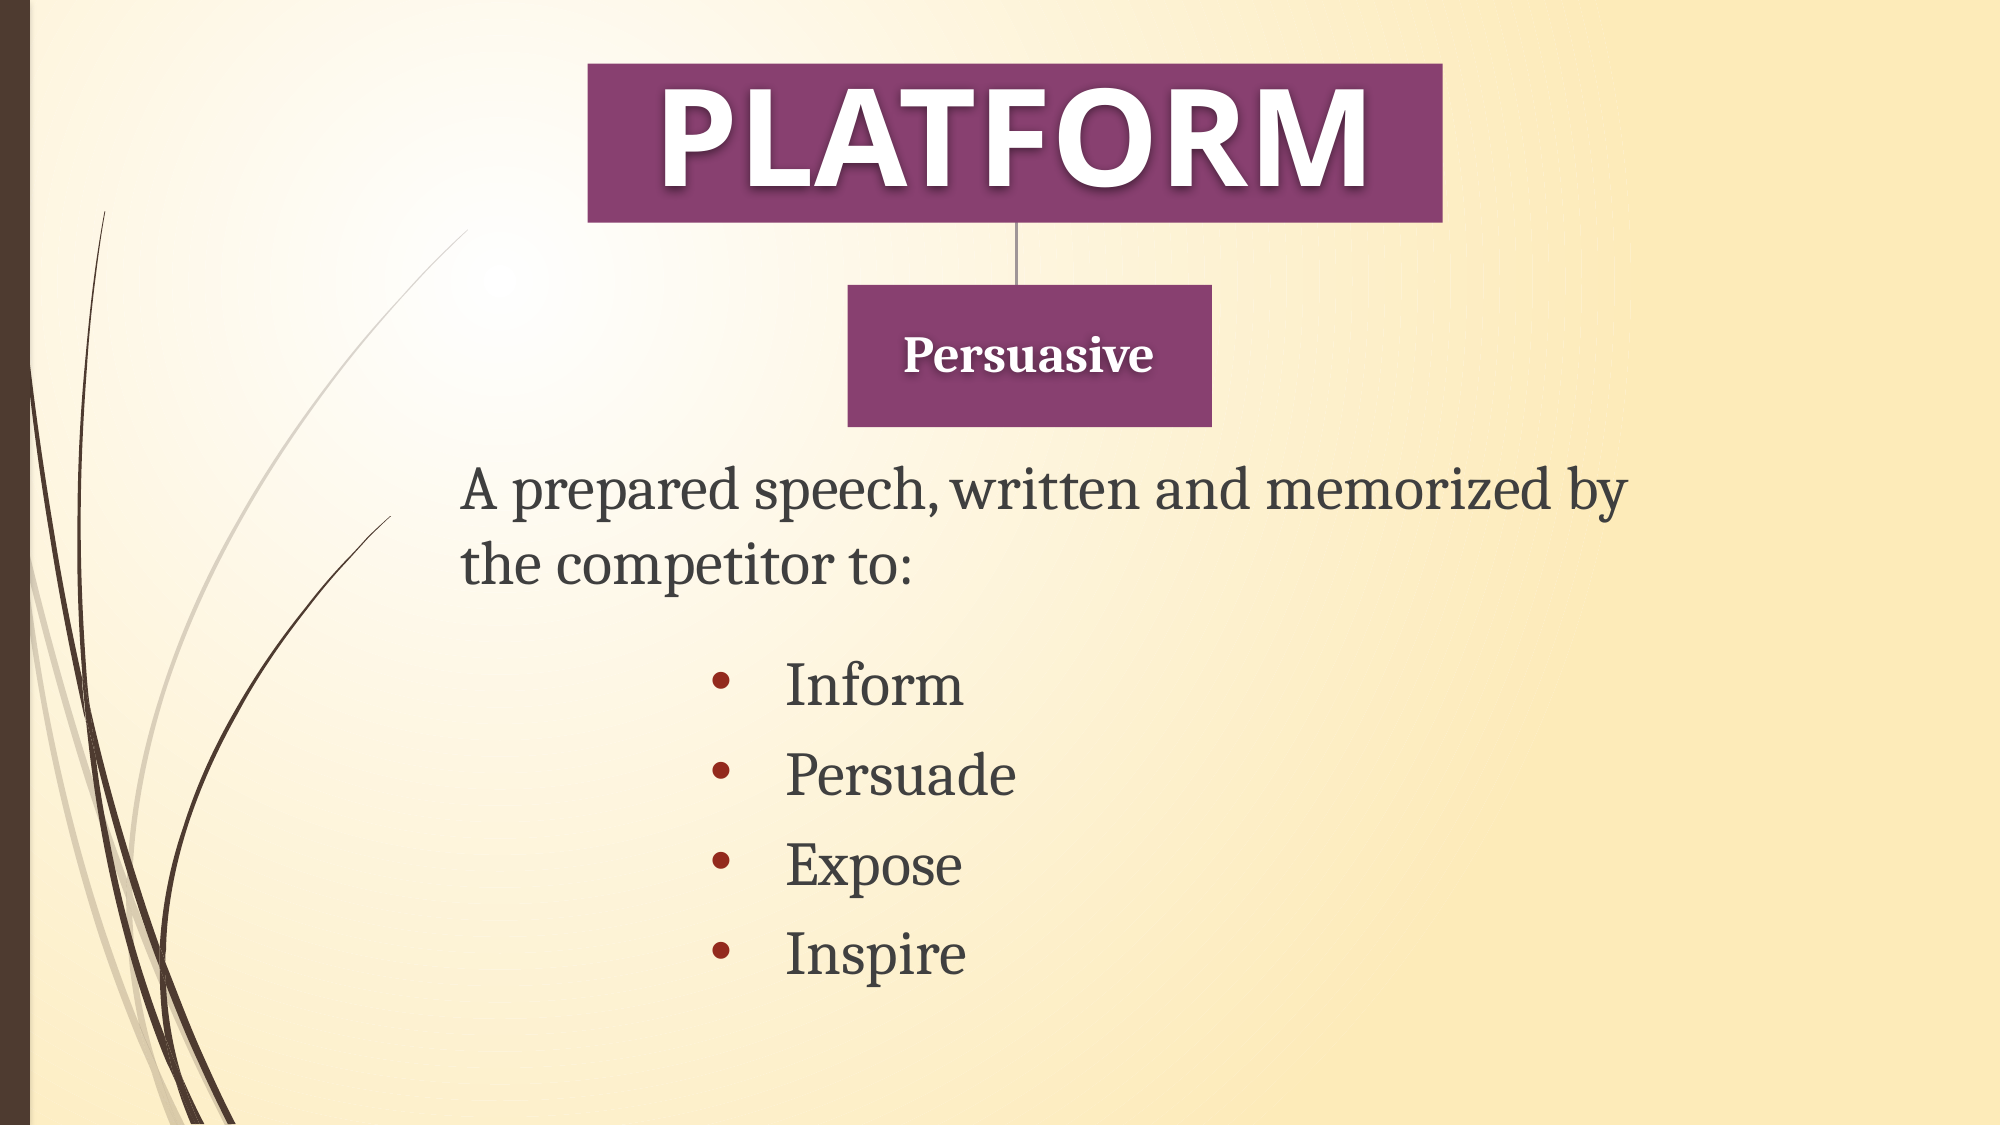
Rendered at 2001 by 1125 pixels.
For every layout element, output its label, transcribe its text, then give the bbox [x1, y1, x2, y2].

text_box Persuasive [847, 284, 1212, 428]
list Inform Persuade Expose Inspire [695, 620, 2000, 1125]
text_box A prepared speech, written and memorized by the competitor to: [445, 440, 1691, 604]
text_box PLATFORM [587, 63, 1443, 223]
